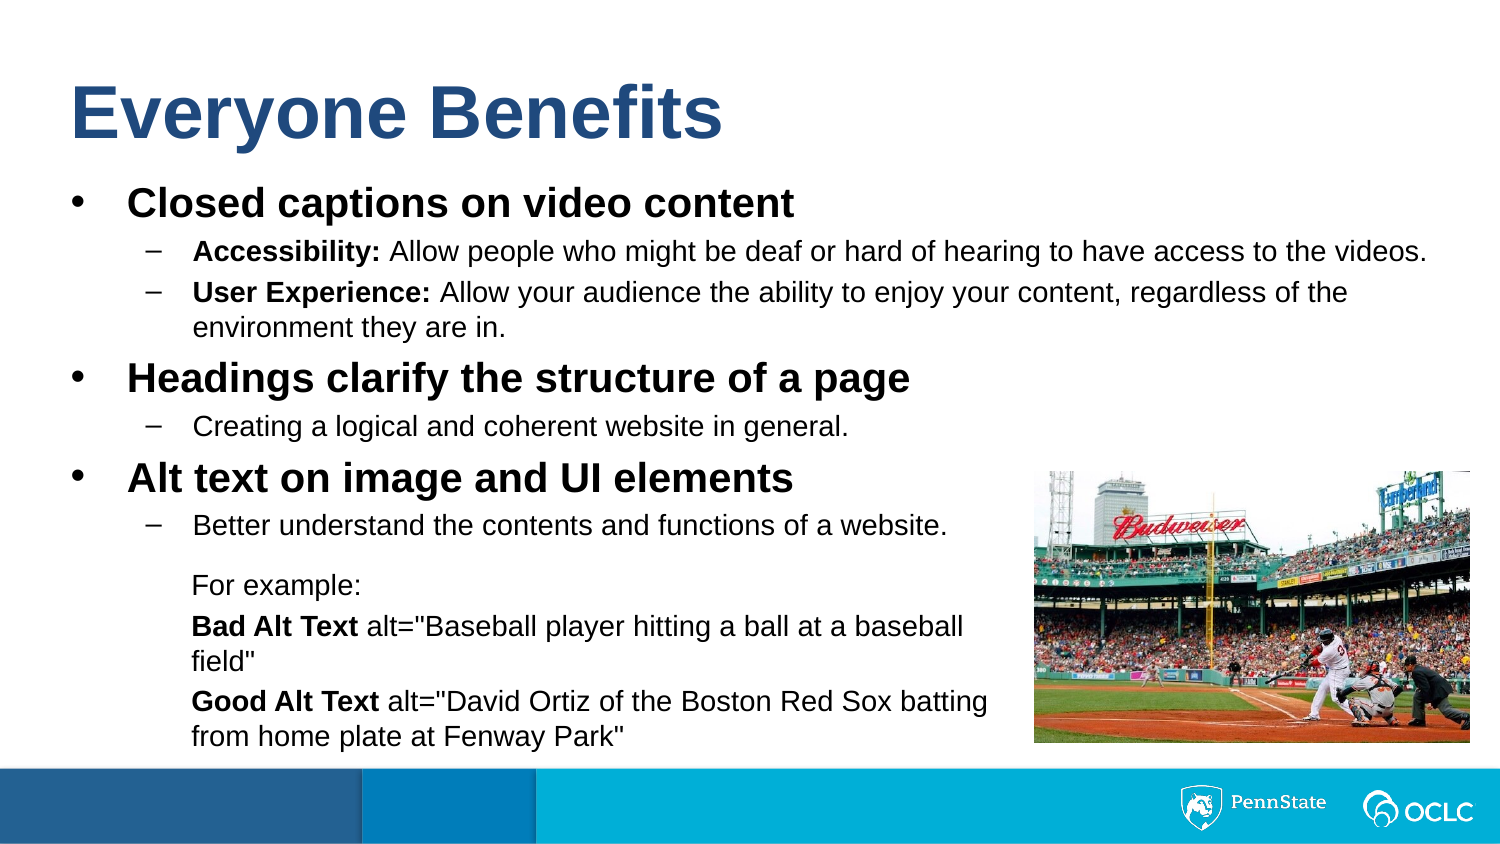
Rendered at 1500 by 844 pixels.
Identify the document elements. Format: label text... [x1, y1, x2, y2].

list Closed captions on video content Accessibility: Allow people who might be deaf or hard of hearing to have access to the videos. User Experience: Allow your audience the ability to enjoy your content, regardless of the environment they are in. Headings clarify the structure of a page Creating a logical and coherent website in general. Alt text on image and UI elements Better understand the contents and functions of a website. [55, 168, 1482, 755]
picture [1293, 798, 1297, 808]
picture [1034, 471, 1471, 743]
text_box For example: Bad Alt Text alt="Baseball player hitting a ball at a baseball field" Good Alt Text alt="David Ortiz of the Boston Red Sox batting from home plate at Fenway Park" [176, 558, 1019, 761]
picture [1185, 796, 1212, 819]
picture [1233, 796, 1237, 808]
picture [1255, 799, 1262, 808]
list Everyone Benefits [55, 56, 1441, 168]
picture [1310, 797, 1315, 806]
